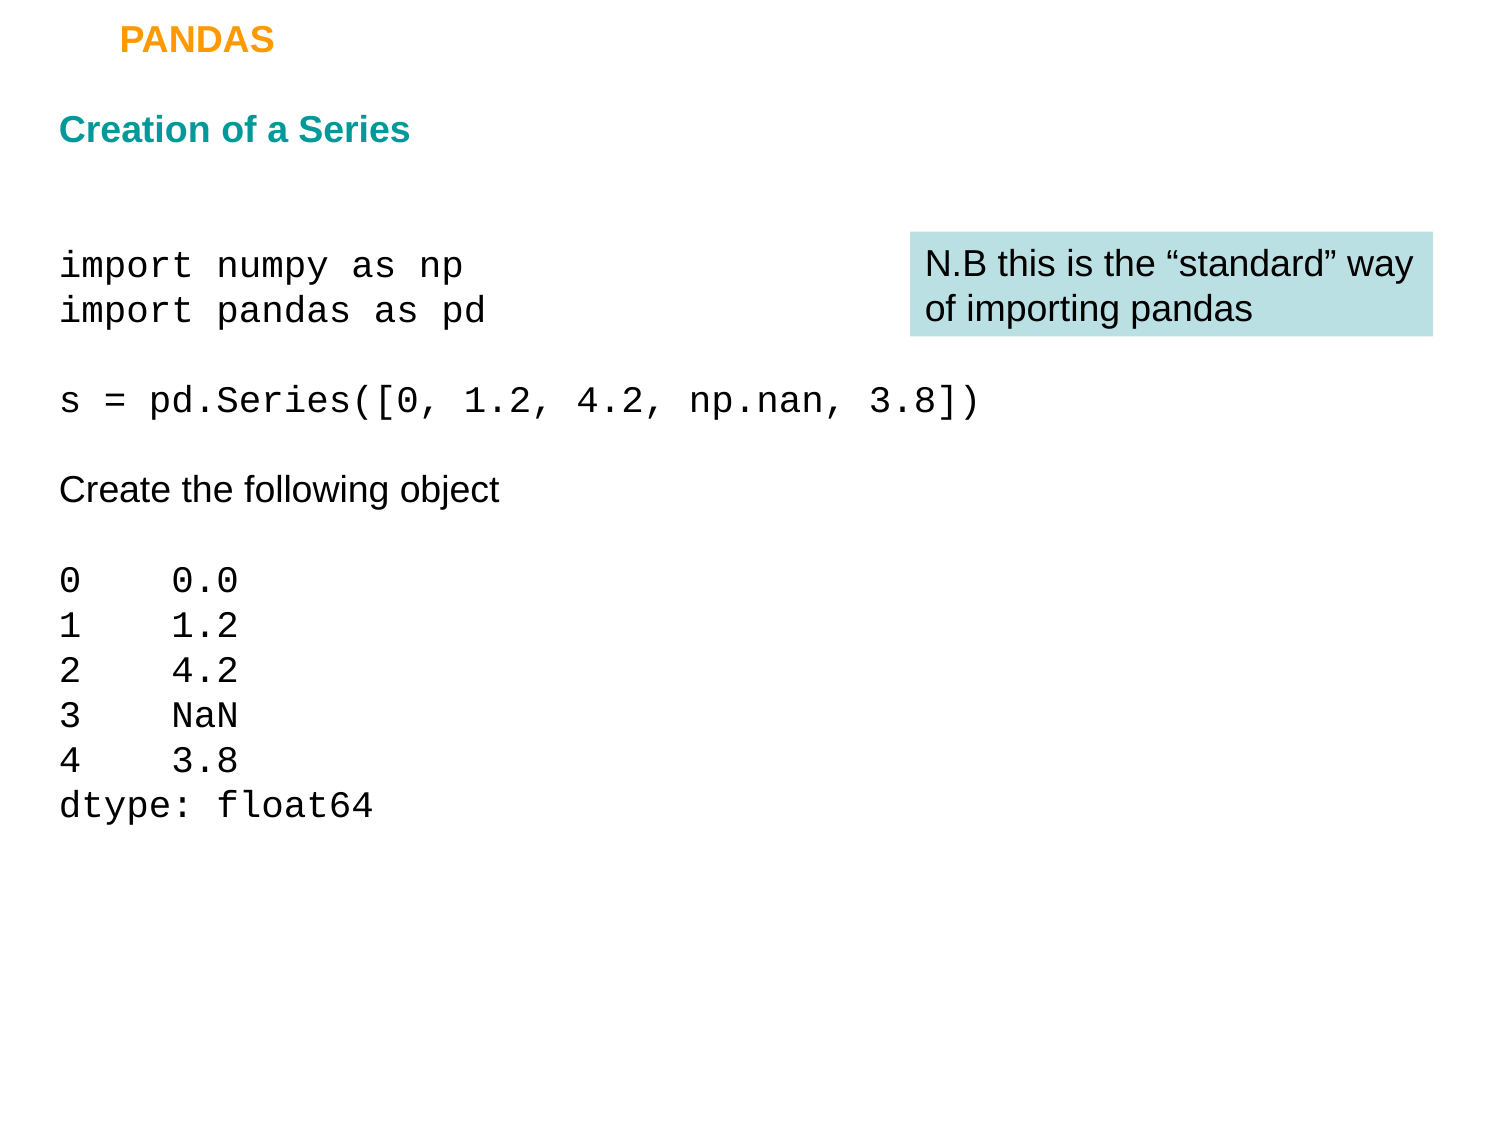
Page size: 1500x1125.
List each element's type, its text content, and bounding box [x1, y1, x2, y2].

text_box N.B this is the “standard” way of importing pandas [910, 231, 1434, 337]
text_box PANDAS [1, 0, 290, 75]
text_box Creation of a Series import numpy as np import pandas as pd s = pd.Series([0, 1.2, 4.2, np.nan, 3.8]) Create the following object 0 0.0 1 1.2 2 4.2 3 NaN 4 3.8 dtype: float64 [0, 90, 1500, 1125]
